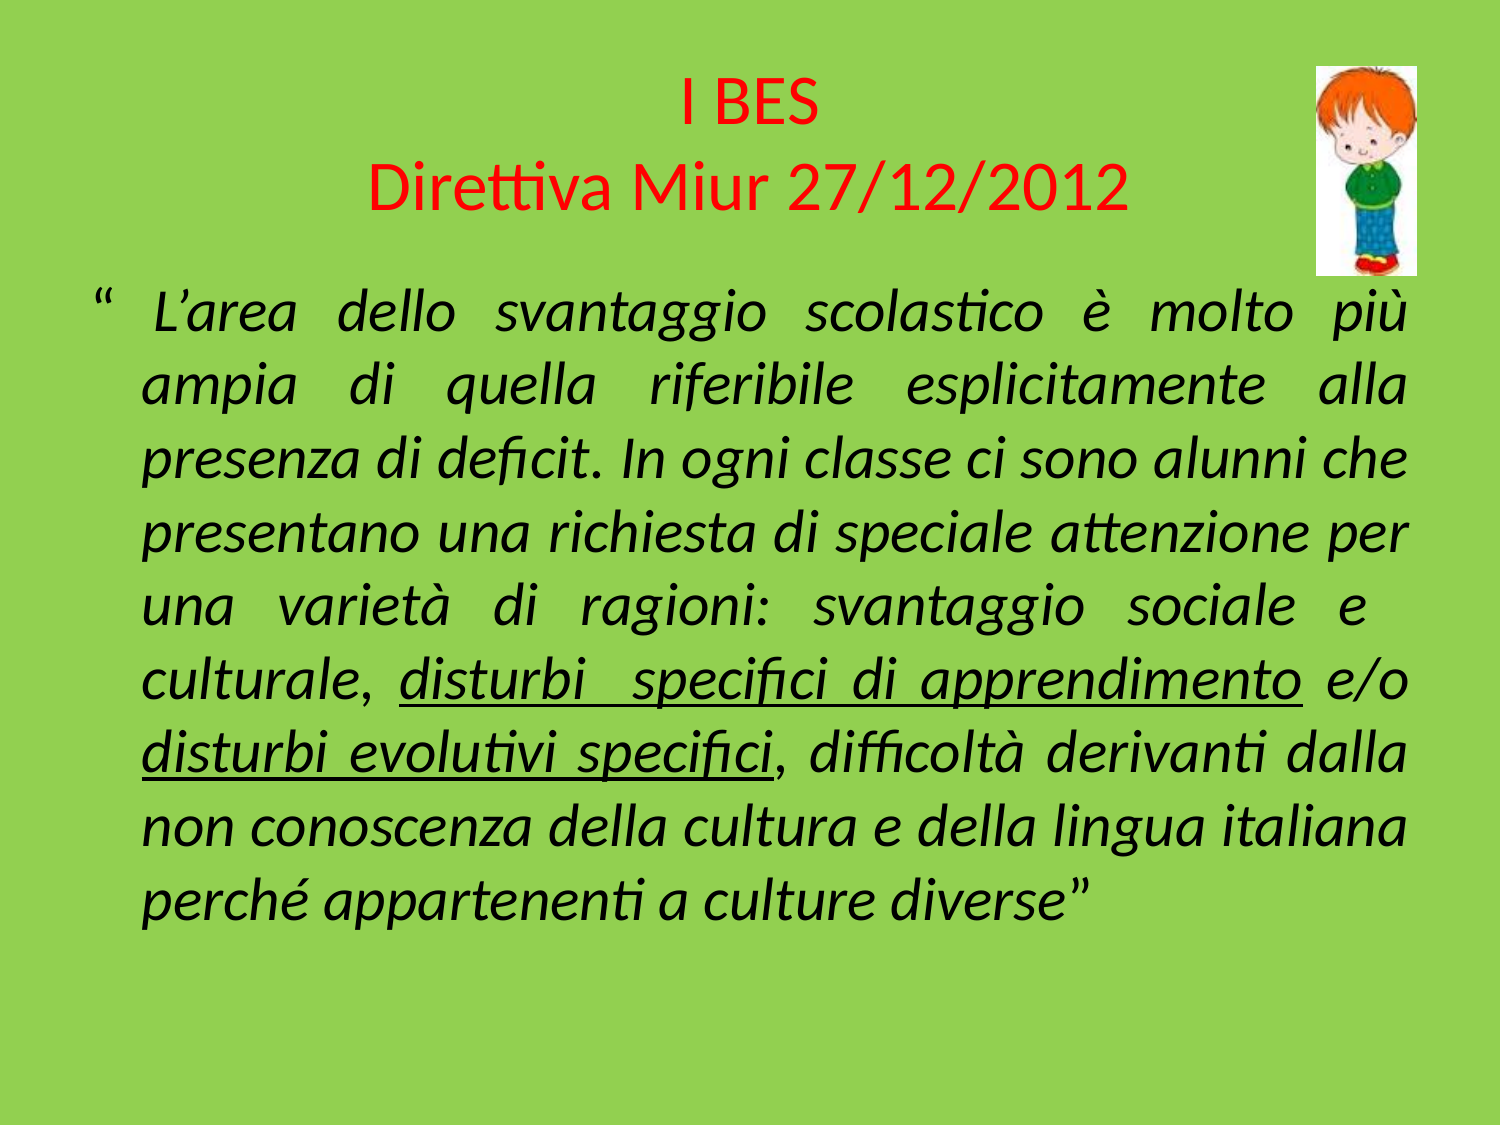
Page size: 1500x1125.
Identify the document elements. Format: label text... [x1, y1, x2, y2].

title I BES Direttiva Miur 27/12/2012 [74, 44, 1426, 233]
picture [1316, 66, 1418, 276]
list “ L’area dello svantaggio scolastico è molto più ampia di quella riferibile esplicitamente alla presenza di deficit. In ogni classe ci sono alunni che presentano una richiesta di speciale attenzione per una varietà di ragioni: svantaggio sociale e culturale, disturbi specifici di apprendimento e/o disturbi evolutivi specifici, difficoltà derivanti dalla non conoscenza della cultura e della lingua italiana perché appartenenti a culture diverse” [74, 262, 1426, 1006]
